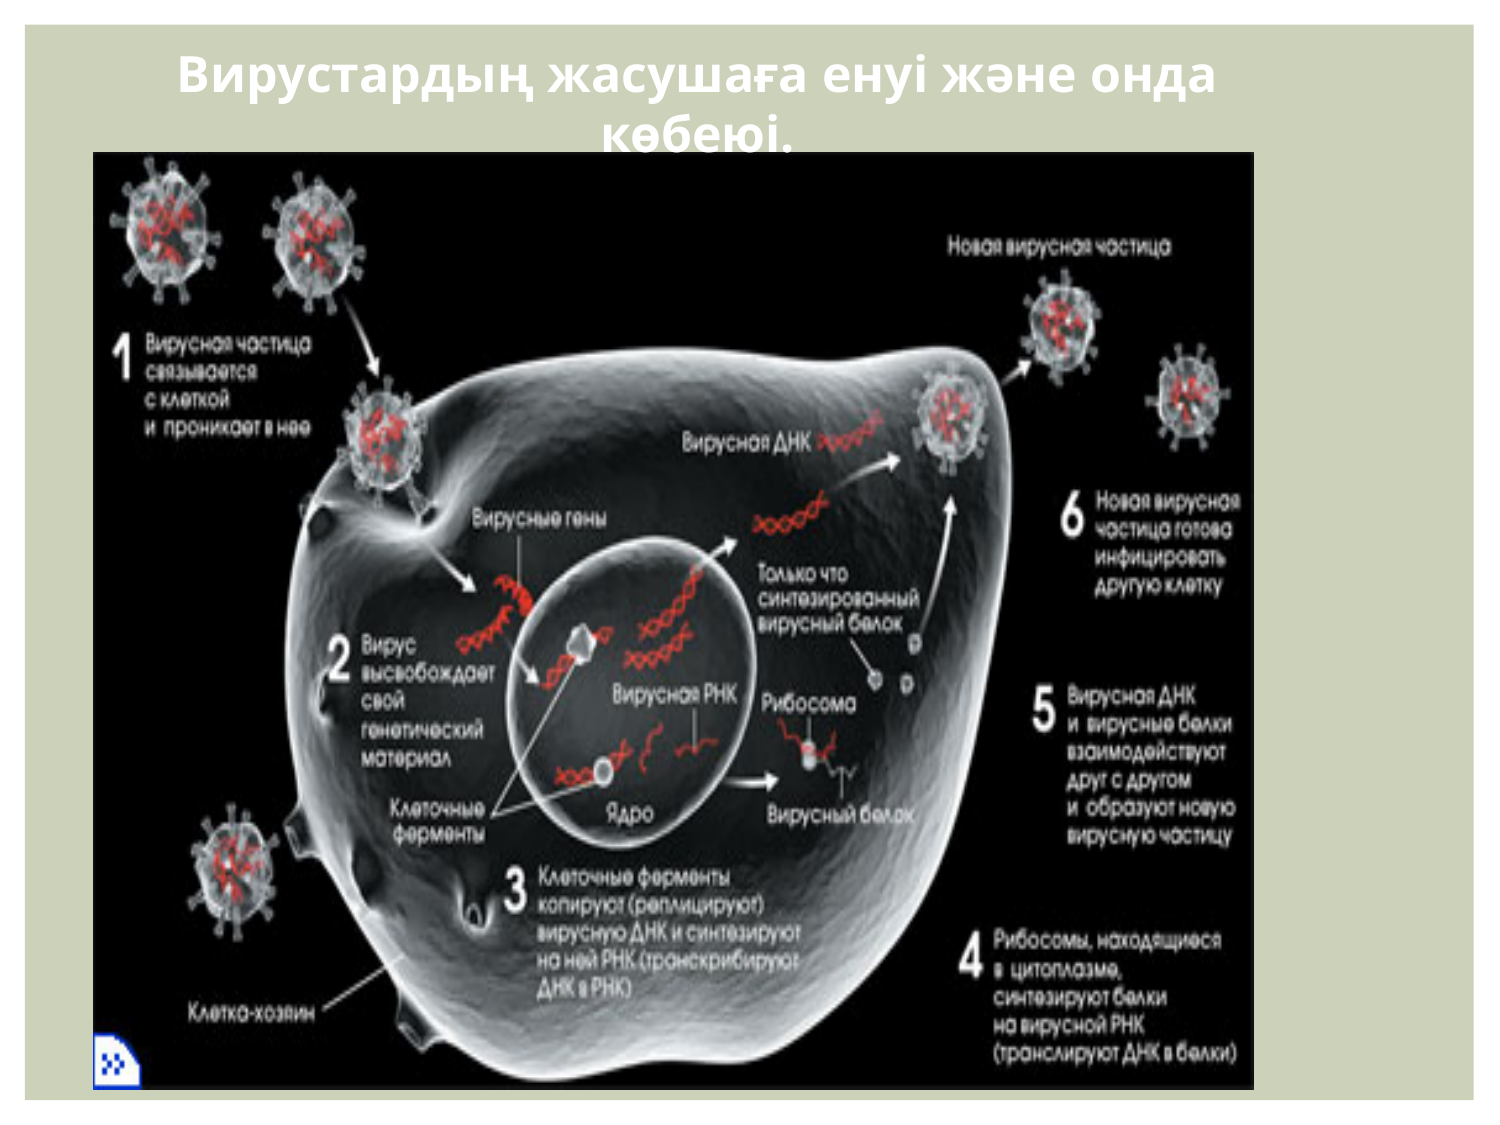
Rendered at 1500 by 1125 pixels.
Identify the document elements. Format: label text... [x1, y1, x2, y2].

text_box Вирустардың жасушаға енуі және онда көбеюі. [128, 35, 1266, 170]
picture [93, 152, 1255, 1091]
